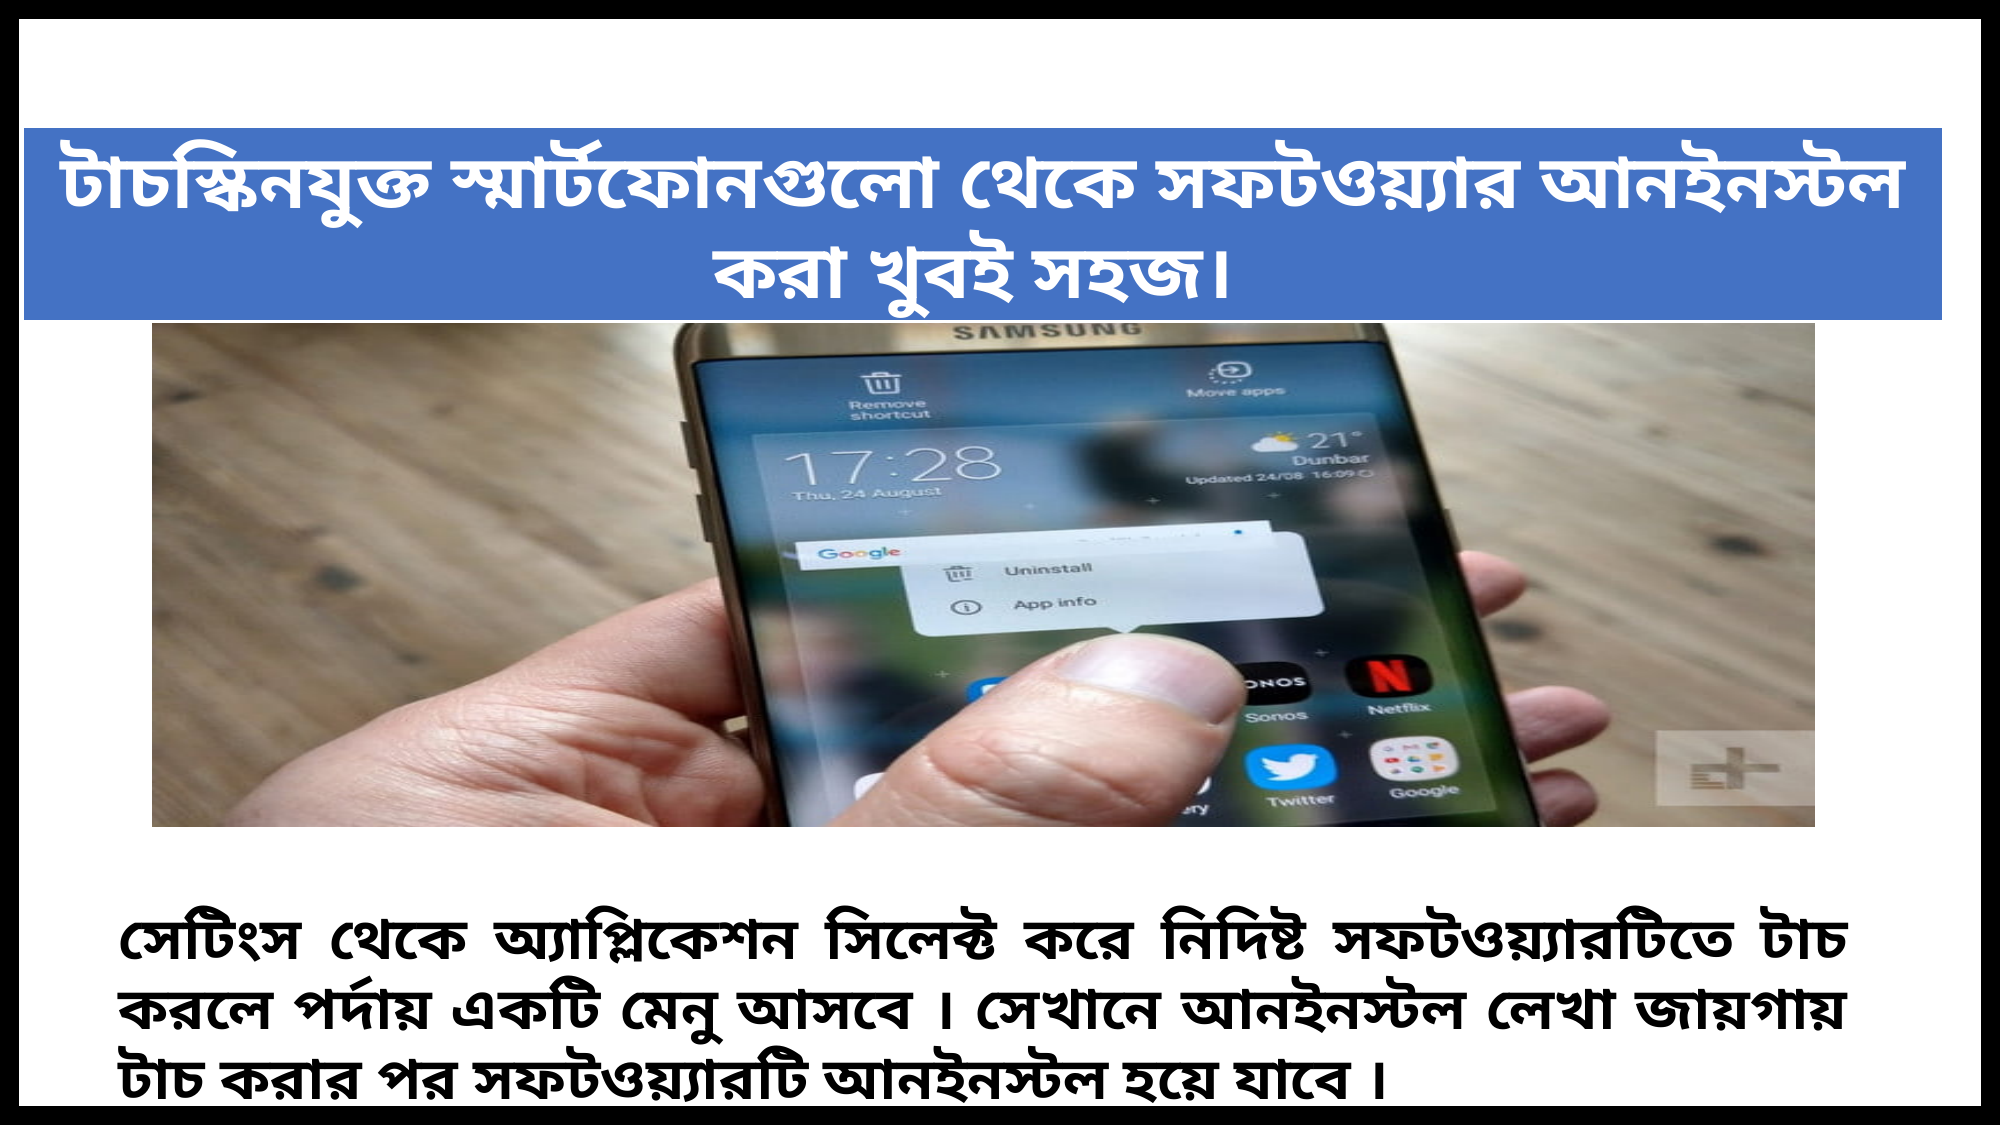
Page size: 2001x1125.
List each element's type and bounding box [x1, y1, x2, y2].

text_box [0, 0, 2000, 1125]
picture [152, 299, 1815, 827]
